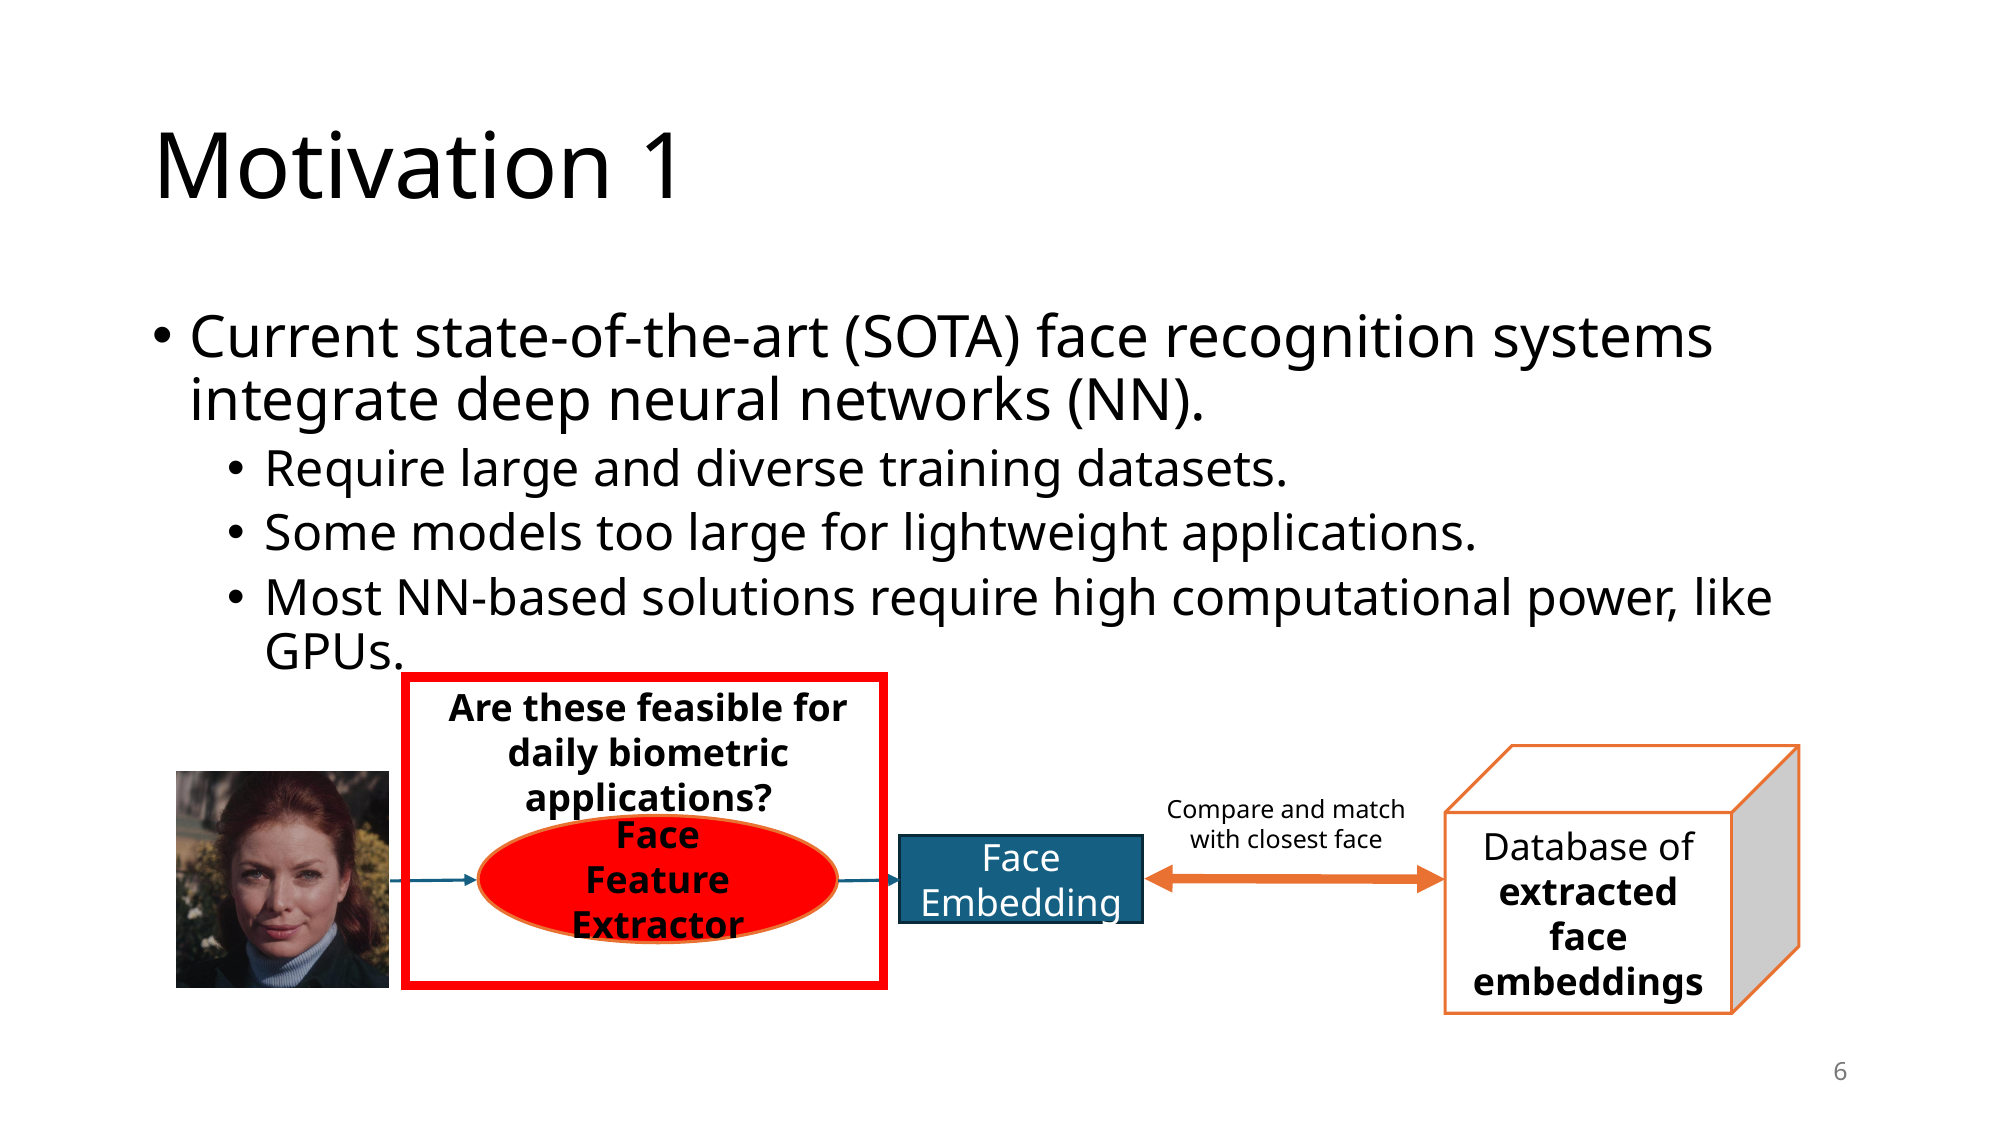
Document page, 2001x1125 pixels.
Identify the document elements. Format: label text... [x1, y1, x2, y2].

text_box Are these feasible for daily biometric applications? [885, 677, 895, 827]
list Current state-of-the-art (SOTA) face recognition systems integrate deep neural networks (NN). Require large and diverse training datasets. Some models too large for lightweight applications. Most NN-based solutions require high computational power, like GPUs. [137, 299, 1863, 1014]
text_box Compare and match with closest face [1144, 786, 1429, 862]
table_header ElasticFace [1451, 748, 1793, 810]
text_box Database of extracted face embeddings [1443, 744, 1801, 1015]
picture [175, 771, 390, 989]
text_box Face Embedding [898, 834, 1144, 924]
slide_number 6 [1412, 1042, 1863, 1103]
text_box [404, 676, 885, 987]
title Motivation 1 [137, 59, 1863, 278]
